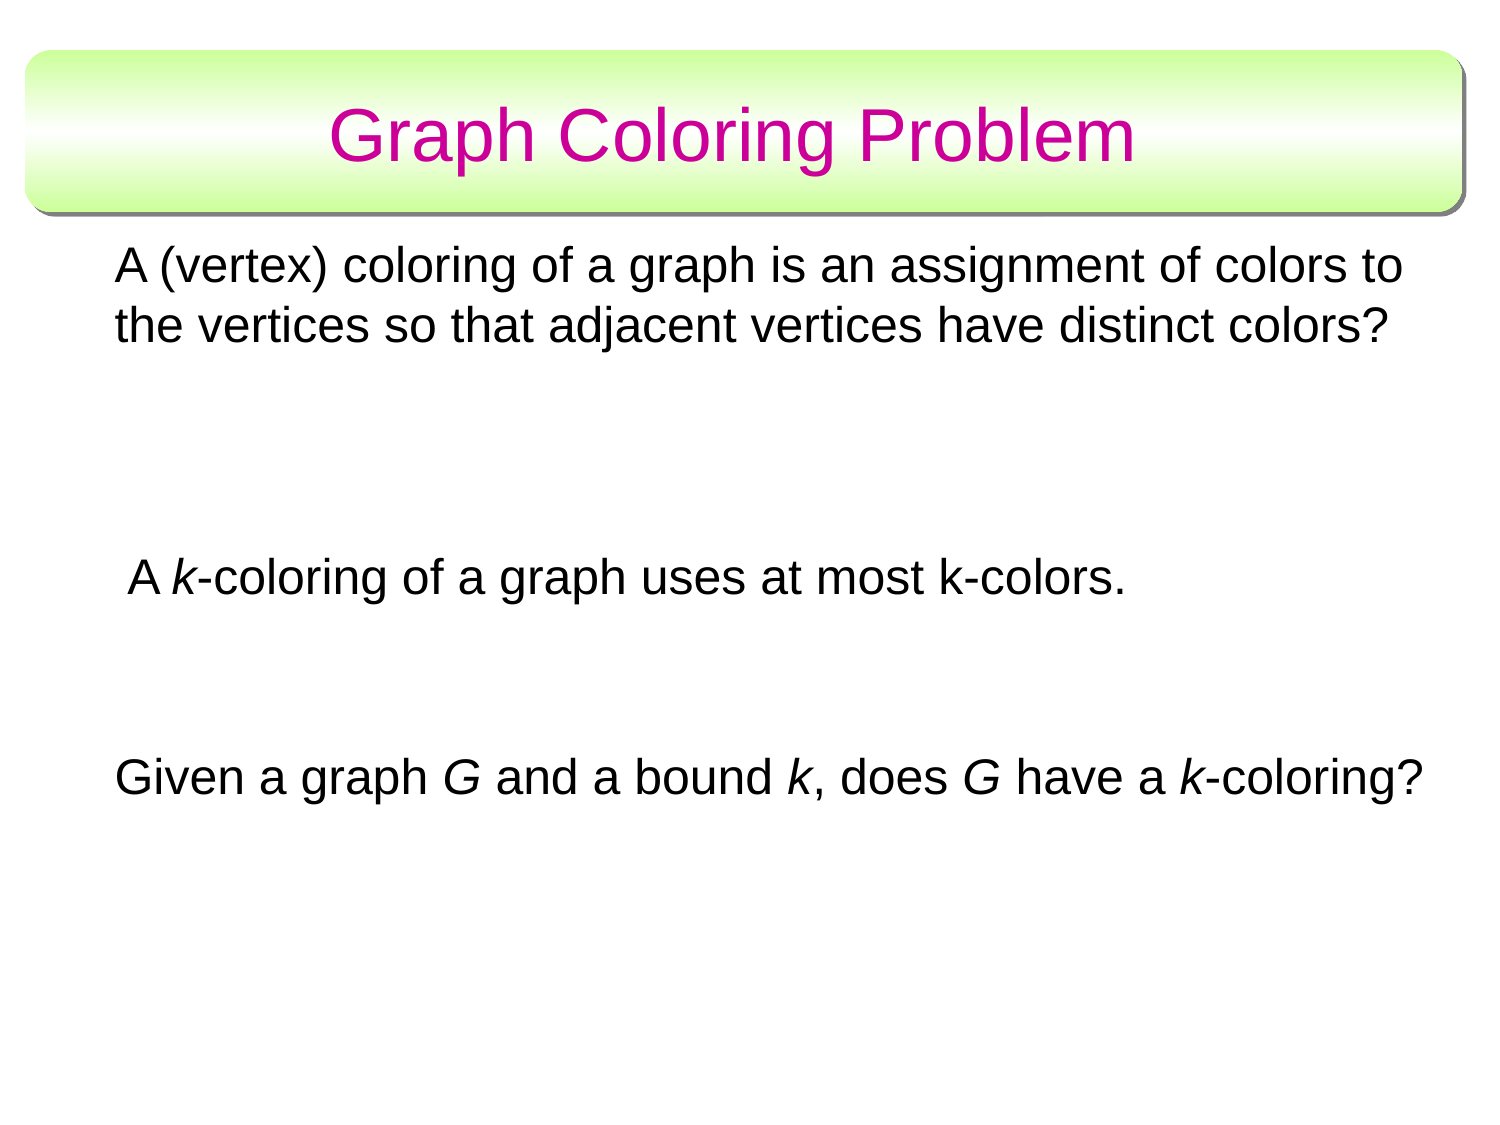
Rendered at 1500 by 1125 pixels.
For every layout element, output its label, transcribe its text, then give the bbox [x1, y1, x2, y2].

text_box [29, 49, 1458, 62]
text_box [29, 201, 1458, 213]
text_box A k-coloring of a graph uses at most k-colors. [112, 537, 1475, 673]
title Graph Coloring Problem [24, 62, 1463, 201]
text_box Given a graph G and a bound k, does G have a k-coloring? [99, 737, 1463, 873]
text_box A (vertex) coloring of a graph is an assignment of colors to the vertices so that adjacent vertices have distinct colors? [99, 224, 1463, 420]
